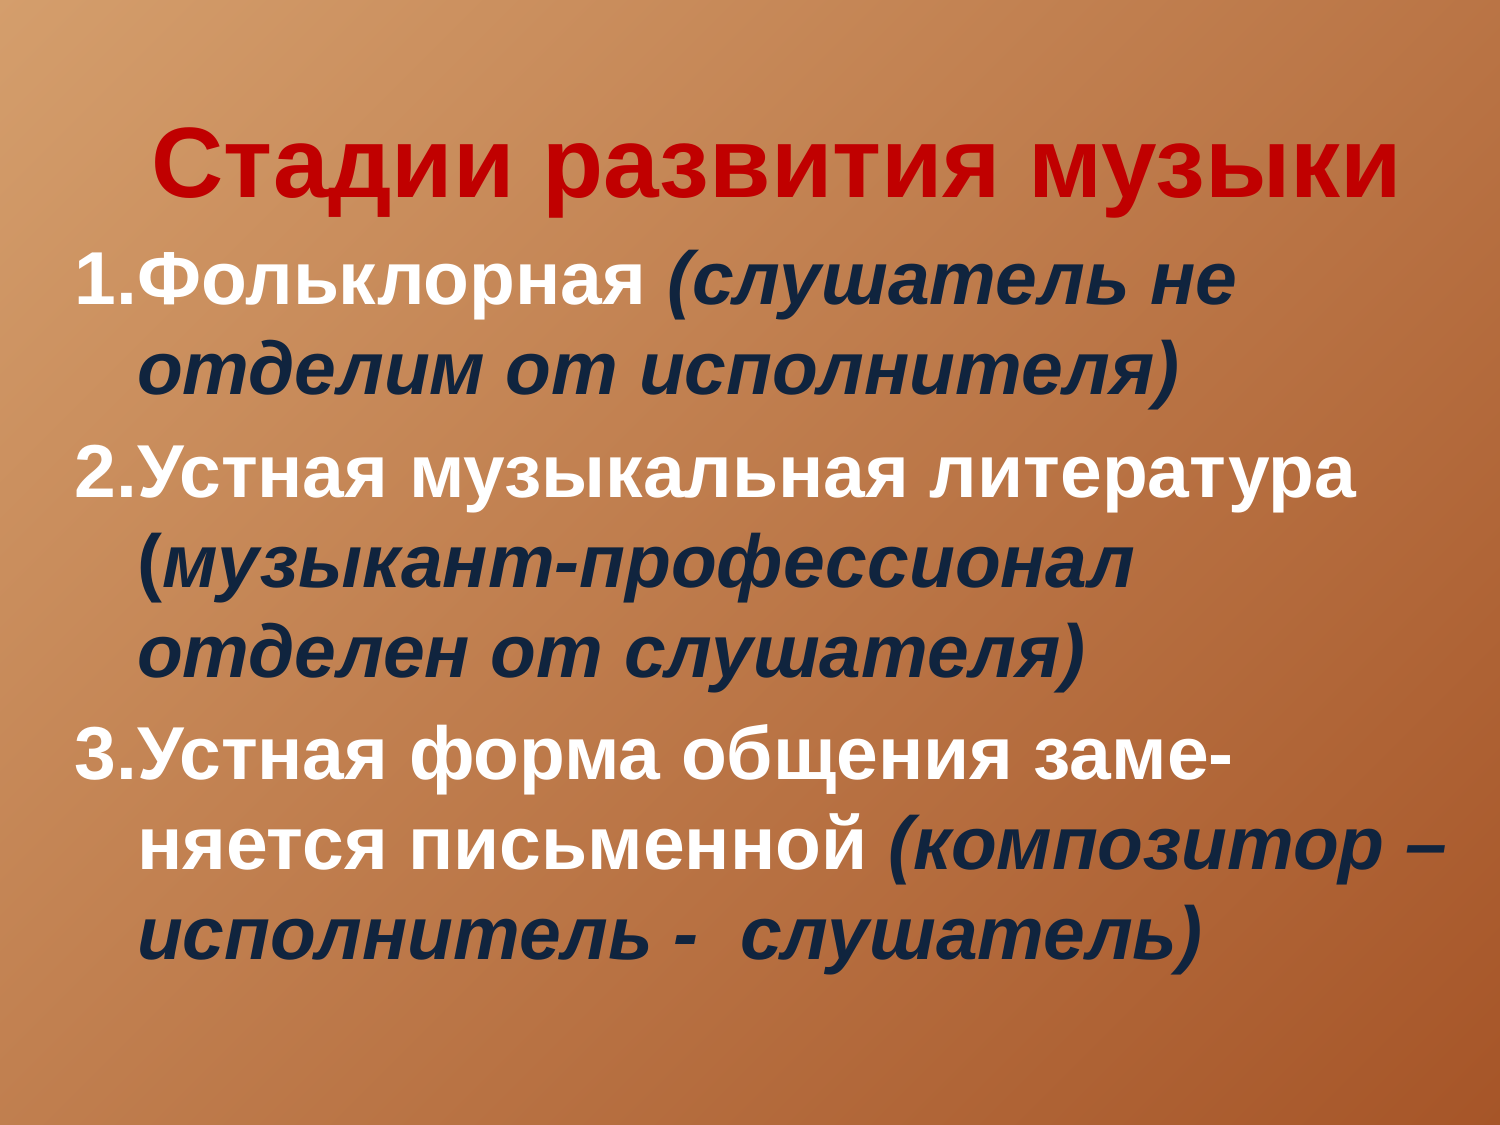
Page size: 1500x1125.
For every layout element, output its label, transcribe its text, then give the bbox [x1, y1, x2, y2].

text_box Стадии развития музыки 1.Фольклорная (слушатель не отделим от исполнителя) 2.Устная музыкальная литература (музыкант-профессионал отделен от слушателя) 3.Устная форма общения заме- няется письменной (композитор – исполнитель - слушатель) [60, 90, 1496, 983]
